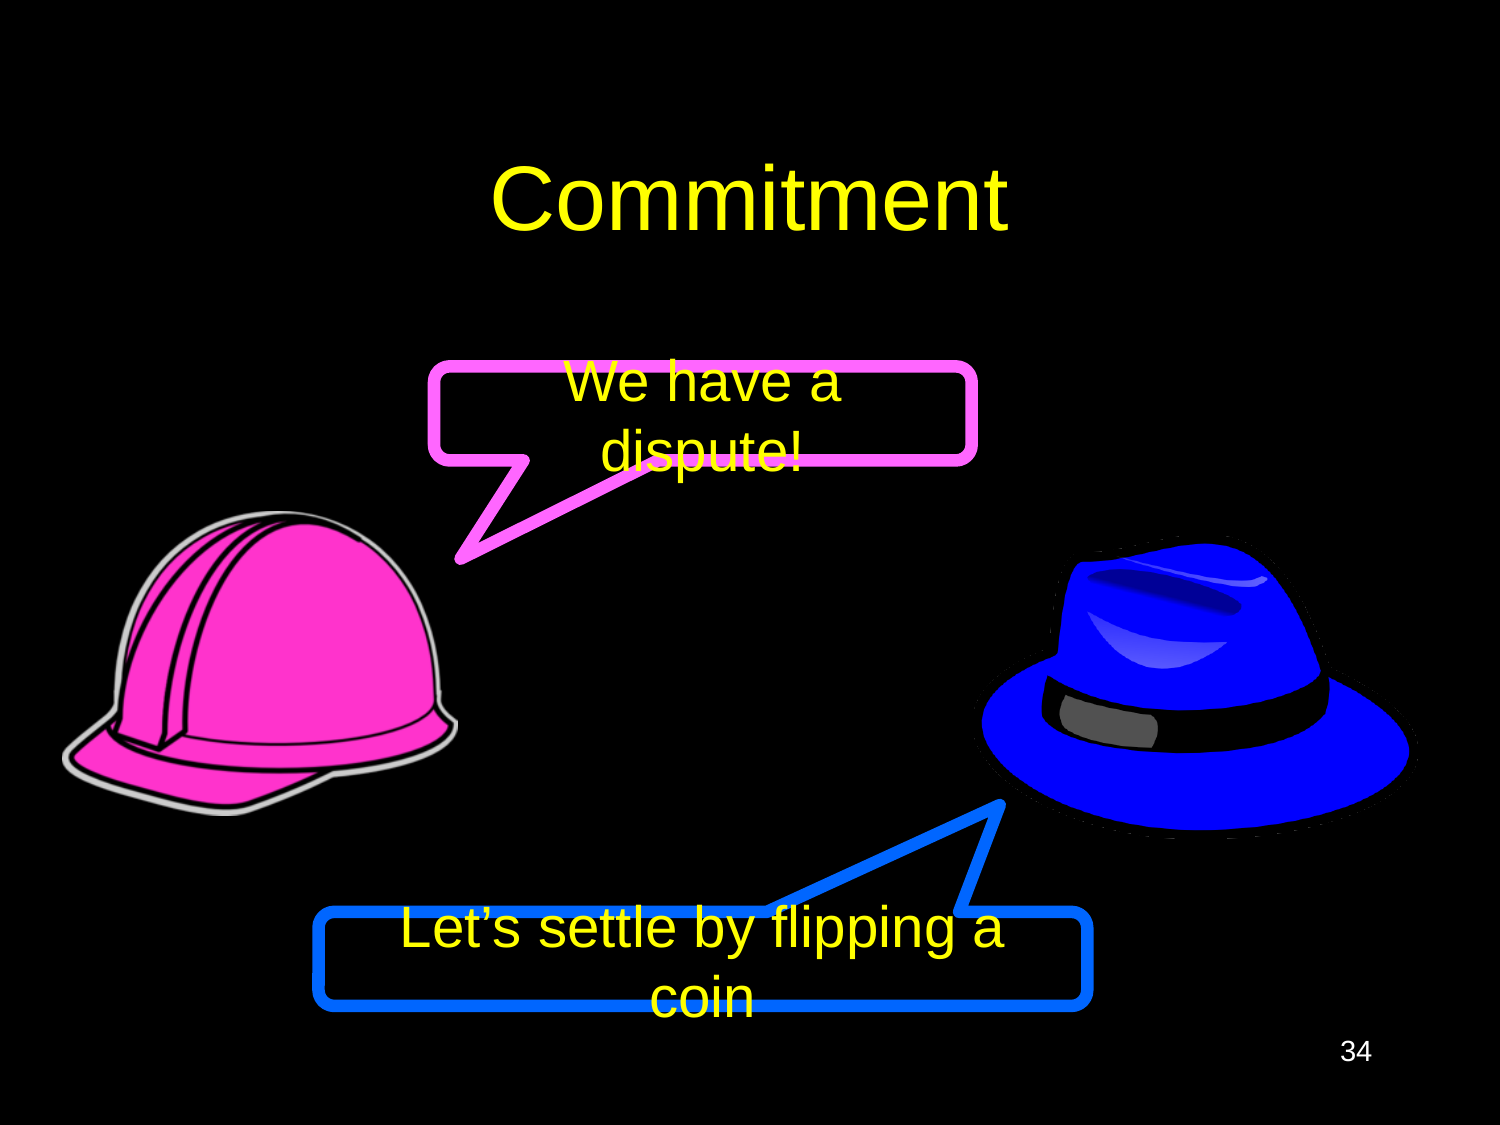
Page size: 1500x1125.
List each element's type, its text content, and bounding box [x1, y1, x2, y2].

slide_number 34 [1074, 1024, 1388, 1101]
text_box We have a dispute! [433, 366, 972, 558]
text_box Let’s settle by flipping a coin [318, 820, 1088, 1006]
picture [972, 534, 1419, 839]
picture [61, 511, 458, 816]
title Commitment [112, 99, 1388, 288]
